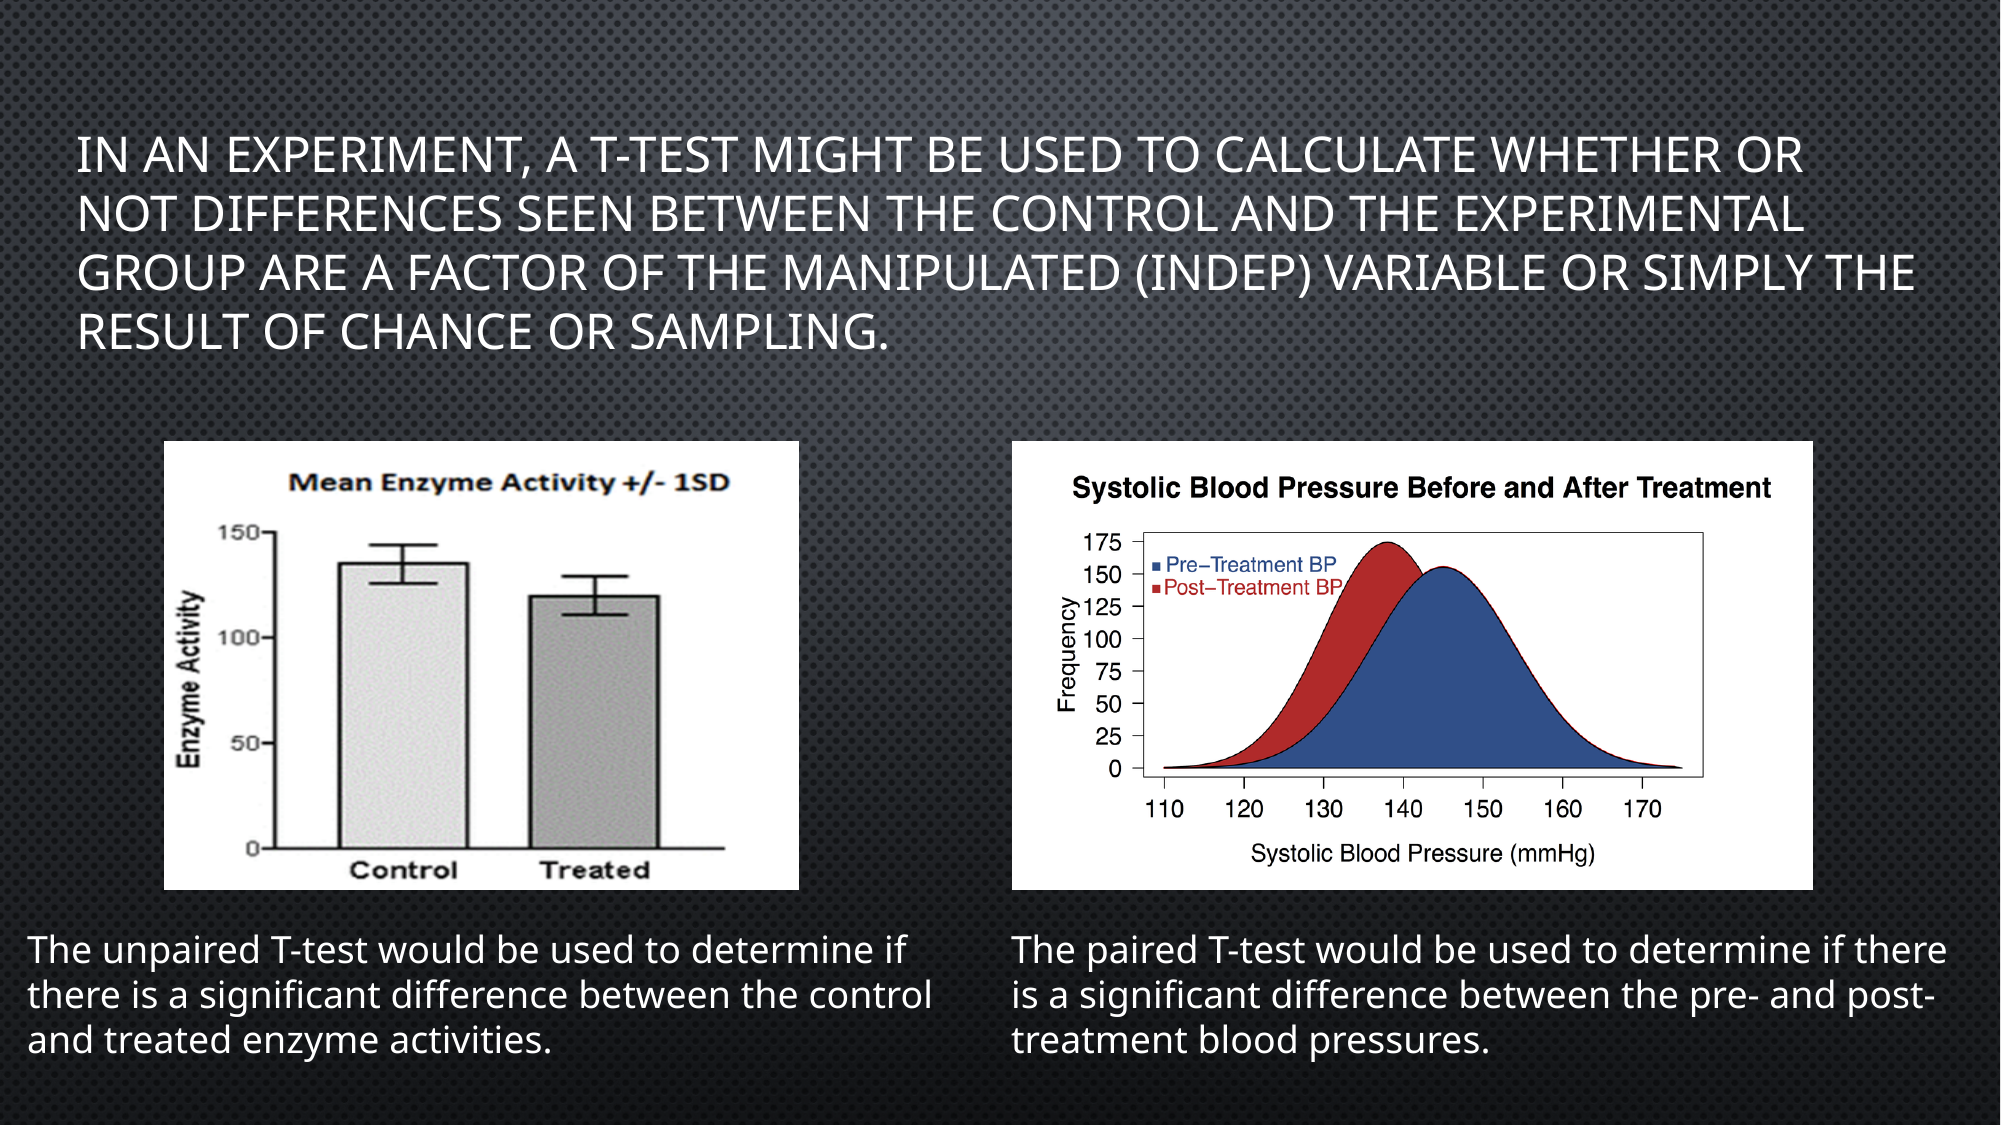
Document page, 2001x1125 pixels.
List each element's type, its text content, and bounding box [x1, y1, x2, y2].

text_box The unpaired T-test would be used to determine if there is a significant difference between the control and treated enzyme activities. [12, 918, 996, 1069]
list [1011, 441, 1813, 890]
title In an experiment, a t-test might be used to calculate whether or not differences seen between the control and the experimental group are a factor of the manipulated (INDEP) variable or simply the result of chance or sampling. [61, 114, 1963, 427]
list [164, 441, 799, 890]
text_box The paired T-test would be used to determine if there is a significant difference between the pre- and post-treatment blood pressures. [996, 918, 1997, 1069]
